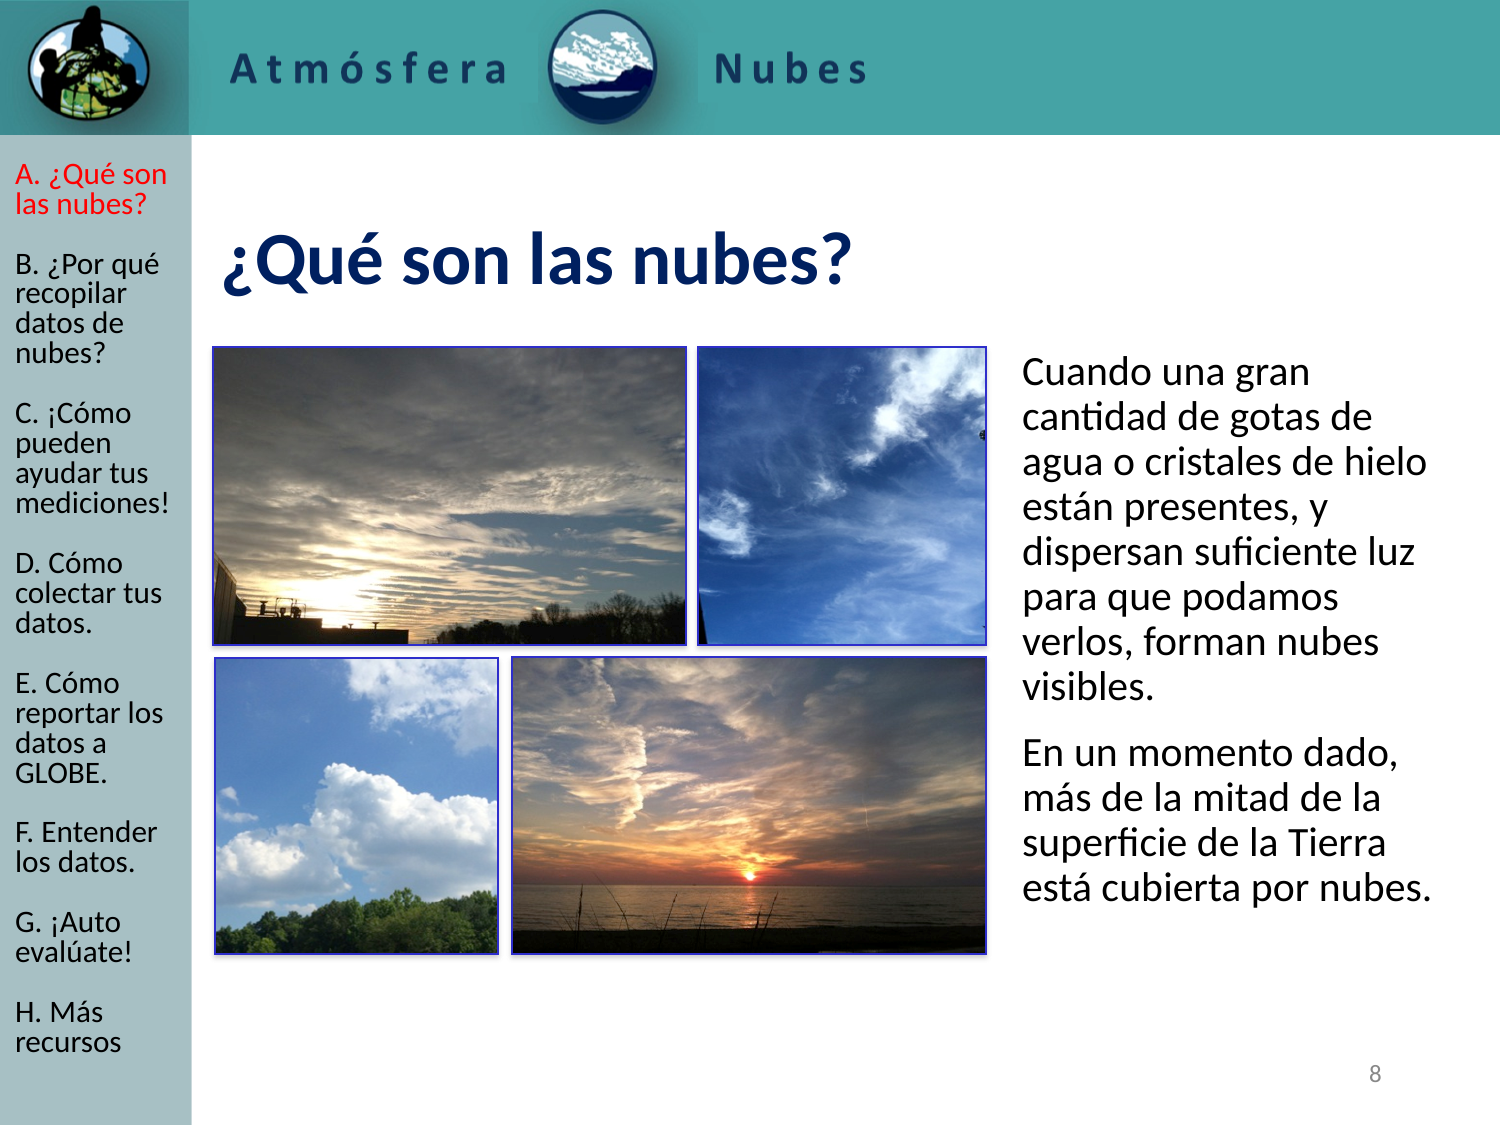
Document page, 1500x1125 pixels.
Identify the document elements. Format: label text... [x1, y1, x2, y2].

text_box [0, 134, 192, 1125]
picture [0, 0, 1500, 136]
list Cuando una gran cantidad de gotas de agua o cristales de hielo están presentes, y dispersan suficiente luz para que podamos verlos, forman nubes visibles. En un momento dado, más de la mitad de la superficie de la Tierra está cubierta por nubes. [1007, 342, 1450, 1004]
title ¿Qué son las nubes? [205, 151, 1416, 369]
slide_number ‹#› [1059, 1042, 1397, 1103]
picture [205, 341, 994, 965]
